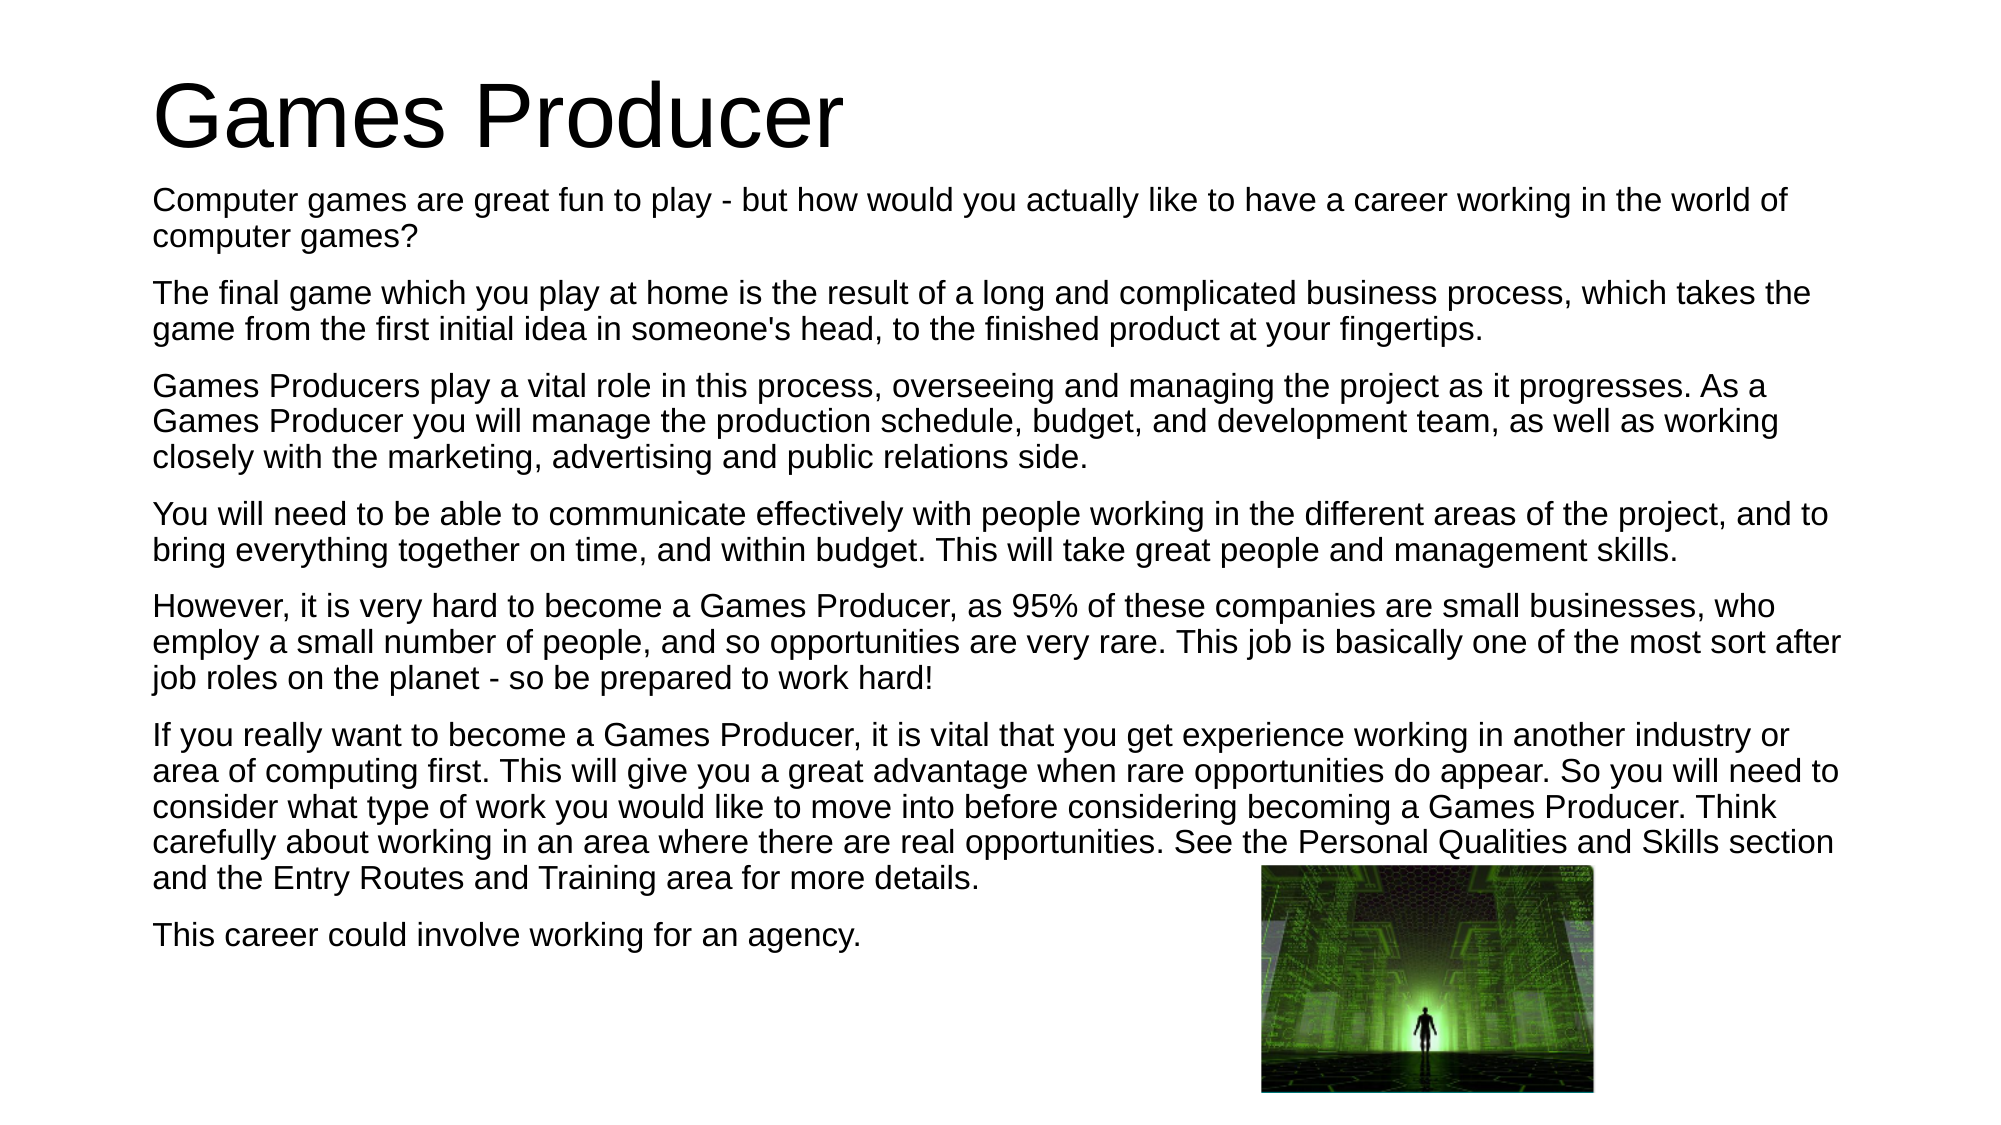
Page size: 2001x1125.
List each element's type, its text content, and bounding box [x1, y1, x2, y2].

picture [1261, 865, 1596, 1093]
title Games Producer [137, 59, 1863, 175]
list Computer games are great fun to play - but how would you actually like to have a career working in the world of computer games? The final game which you play at home is the result of a long and complicated business process, which takes the game from the first initial idea in someone's head, to the finished product at your fingertips. Games Producers play a vital role in this process, overseeing and managing the project as it progresses. As a Games Producer you will manage the production schedule, budget, and development team, as well as working closely with the marketing, advertising and public relations side. You will need to be able to communicate effectively with people working in the different areas of the project, and to bring everything together on time, and within budget. This will take great people and management skills. However, it is very hard to become a Games Producer, as 95% of these companies are small businesses, who employ a small number of people, and so opportunities are very rare. This job is basically one of the most sort after job roles on the planet - so be prepared to work hard! If you really want to become a Games Producer, it is vital that you get experience working in another industry or area of computing first. This will give you a great advantage when rare opportunities do appear. So you will need to consider what type of work you would like to move into before considering becoming a Games Producer. Think carefully about working in an area where there are real opportunities. See the Personal Qualities and Skills section and the Entry Routes and Training area for more details. This career could involve working for an agency. [137, 175, 1863, 1038]
